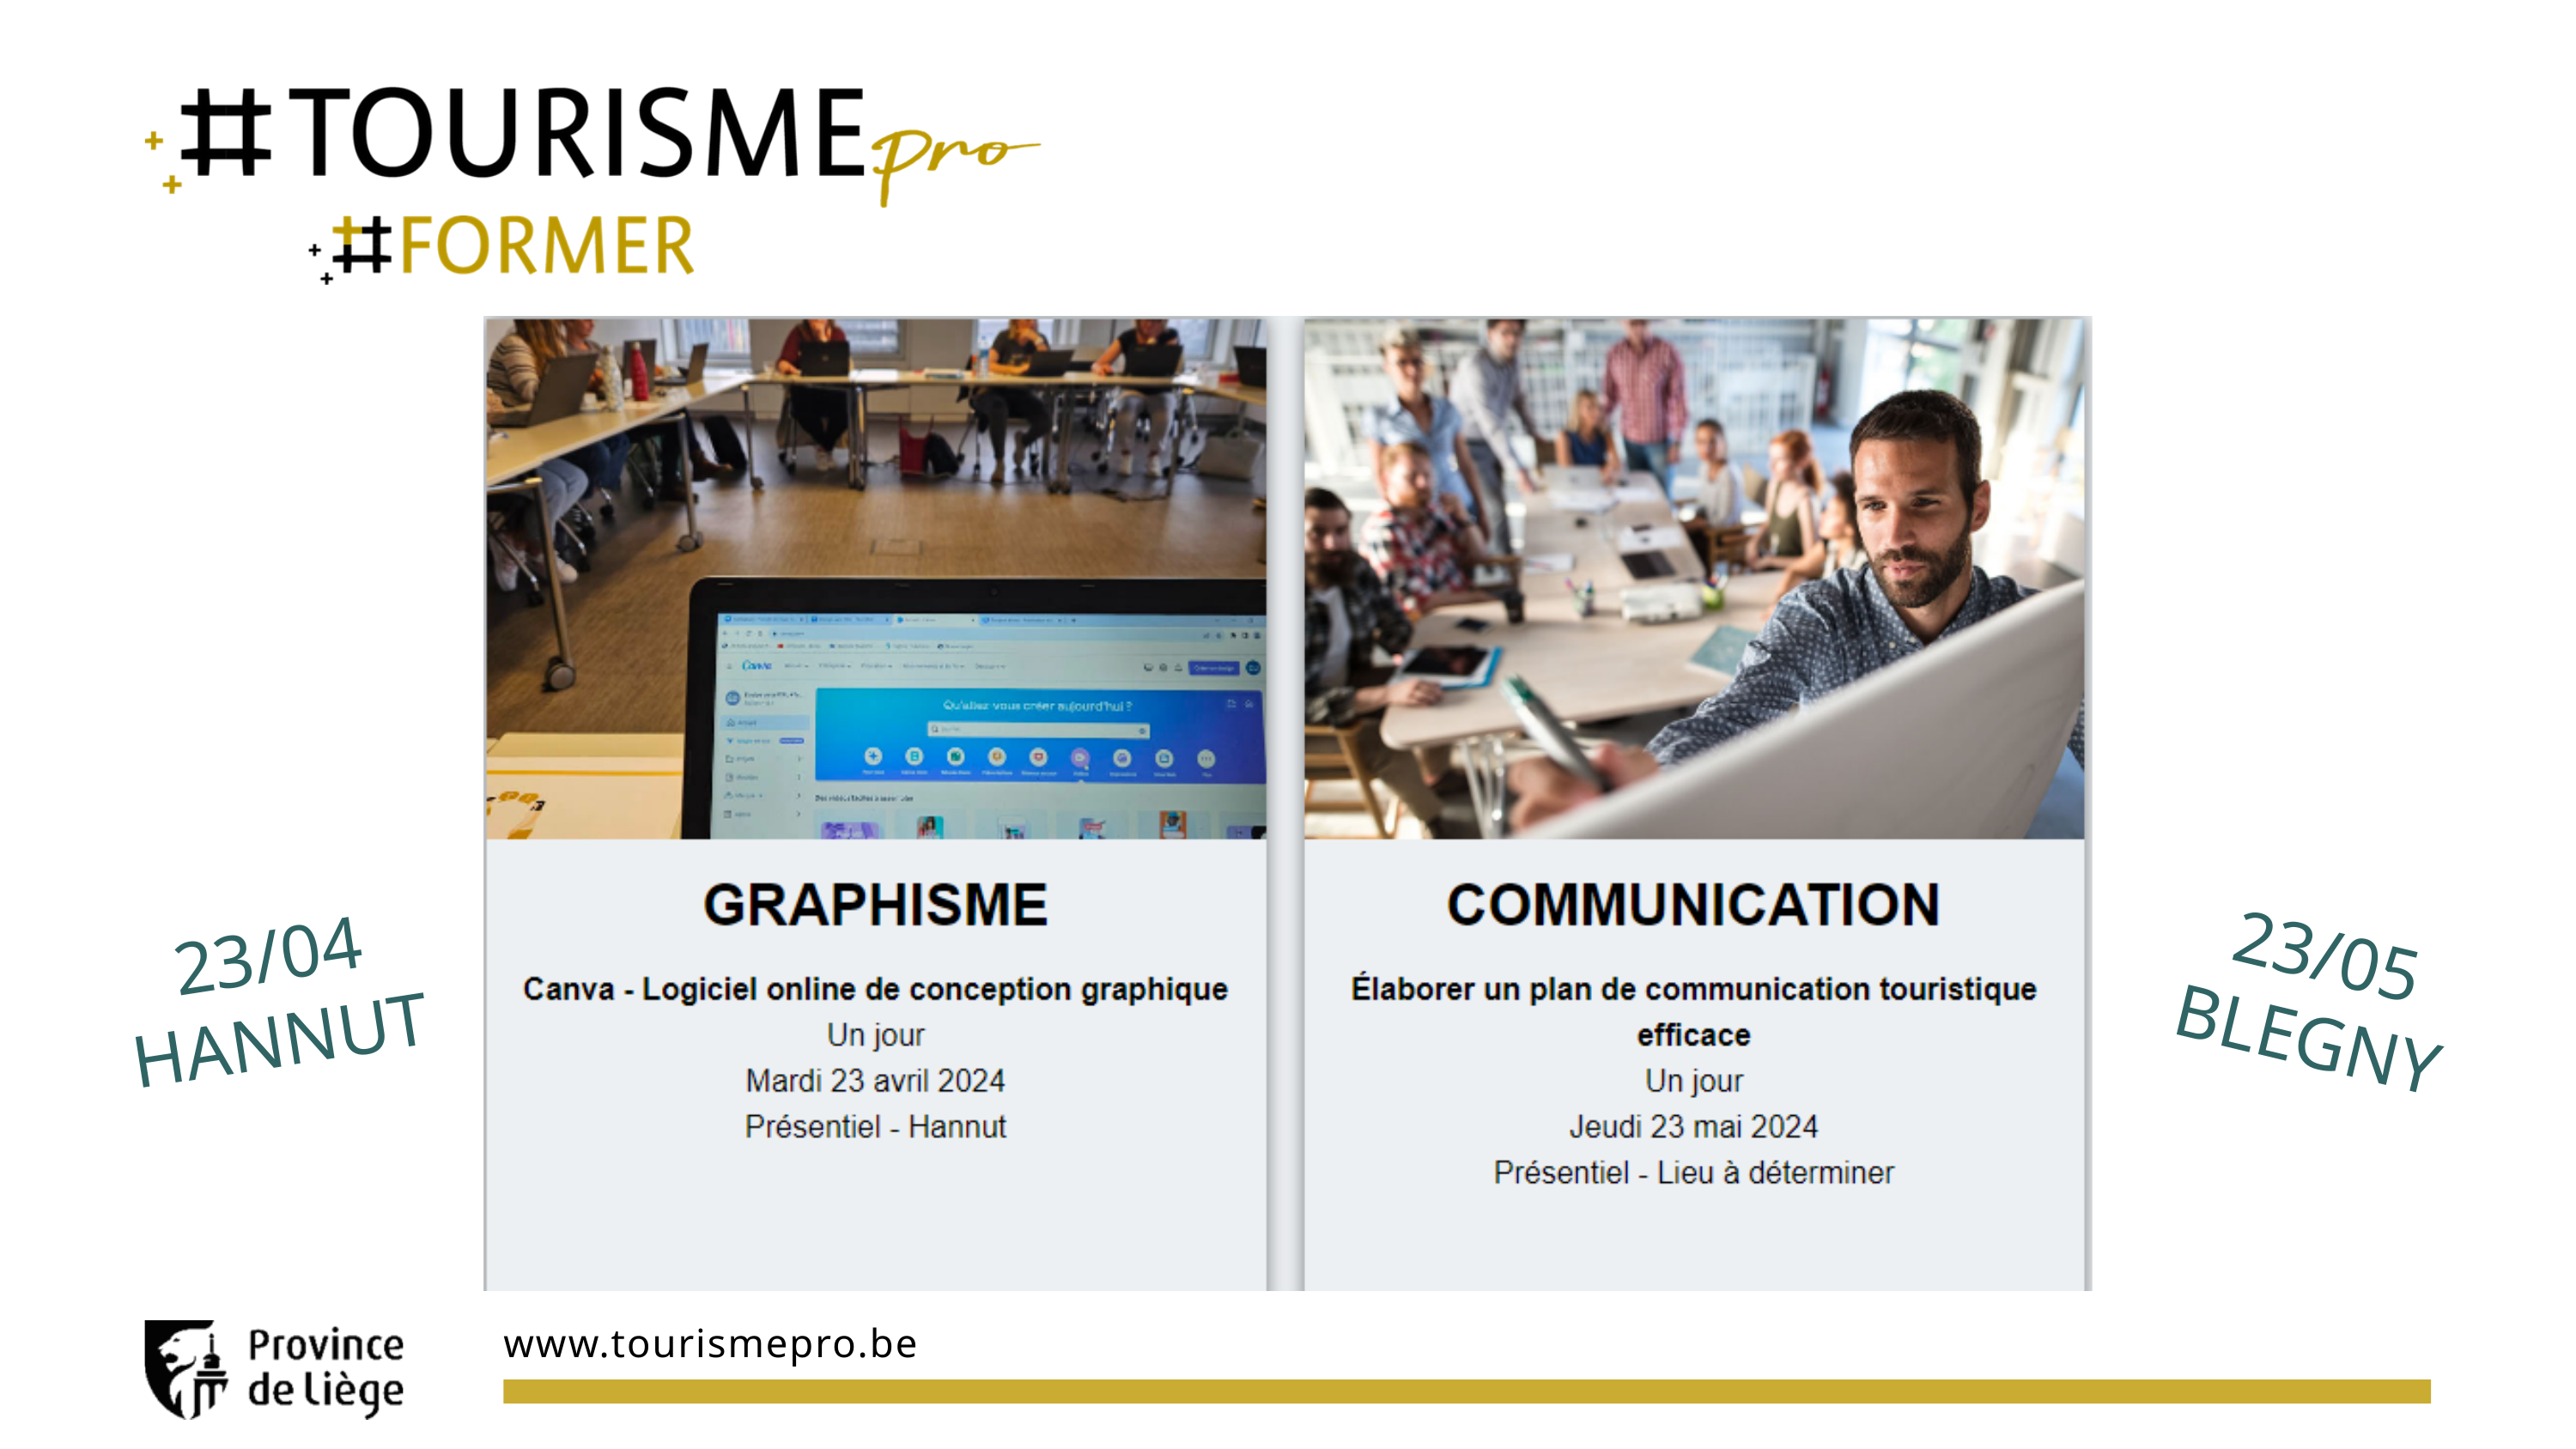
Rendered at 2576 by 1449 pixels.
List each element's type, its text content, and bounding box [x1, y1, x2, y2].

text_box 23/05 BLEGNY [2028, 847, 2576, 1144]
text_box [144, 1320, 404, 1420]
text_box 23/04 HANNUT [28, 874, 519, 1117]
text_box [503, 1322, 2432, 1404]
text_box [144, 87, 1042, 208]
text_box [483, 316, 2093, 1291]
text_box [308, 215, 695, 285]
